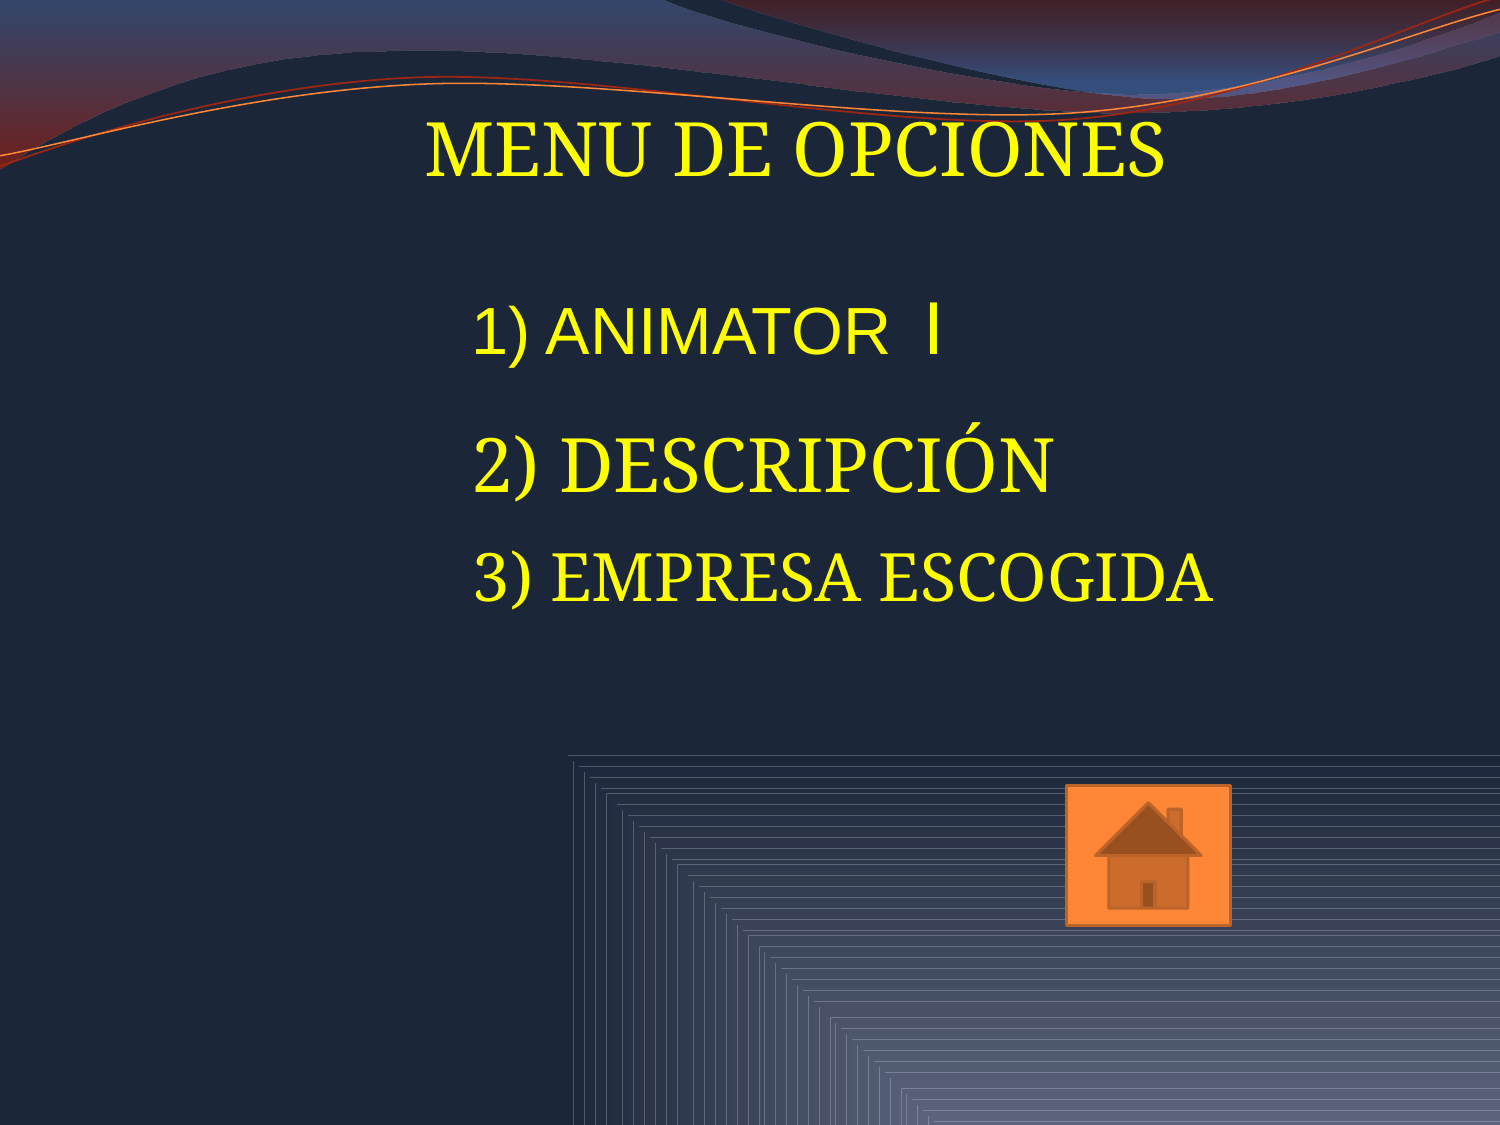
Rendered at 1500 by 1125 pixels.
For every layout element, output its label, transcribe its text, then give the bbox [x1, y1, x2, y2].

text_box 2) DESCRIPCIÓN [457, 410, 1243, 515]
text_box MENU DE OPCIONES [410, 93, 1219, 199]
text_box [1065, 784, 1232, 927]
text_box 3) EMPRESA ESCOGIDA [458, 527, 1264, 622]
text_box 1) ANIMATOR I [457, 234, 980, 385]
